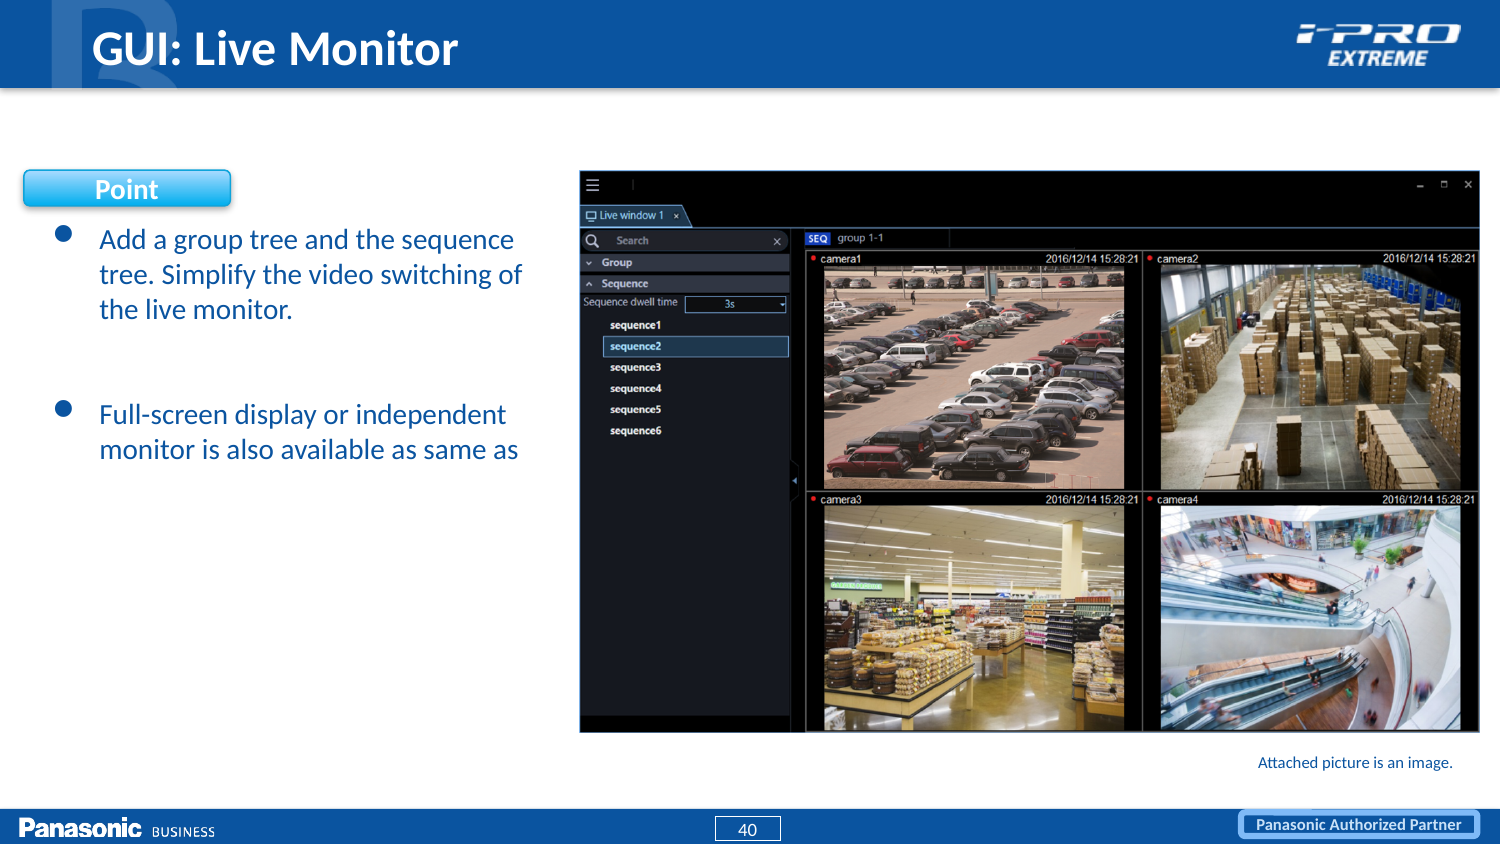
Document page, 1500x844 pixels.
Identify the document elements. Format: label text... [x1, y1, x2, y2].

text_box Point [23, 169, 232, 207]
text_box Add a group tree and the sequence tree. Simplify the video switching of the live monitor. Full-screen display or independent monitor is also available as same as [22, 212, 568, 473]
picture [579, 169, 1480, 733]
text_box Attached picture is an image. [1213, 752, 1499, 773]
title GUI: Live Monitor [77, 1, 1337, 88]
picture [1337, 23, 1461, 66]
